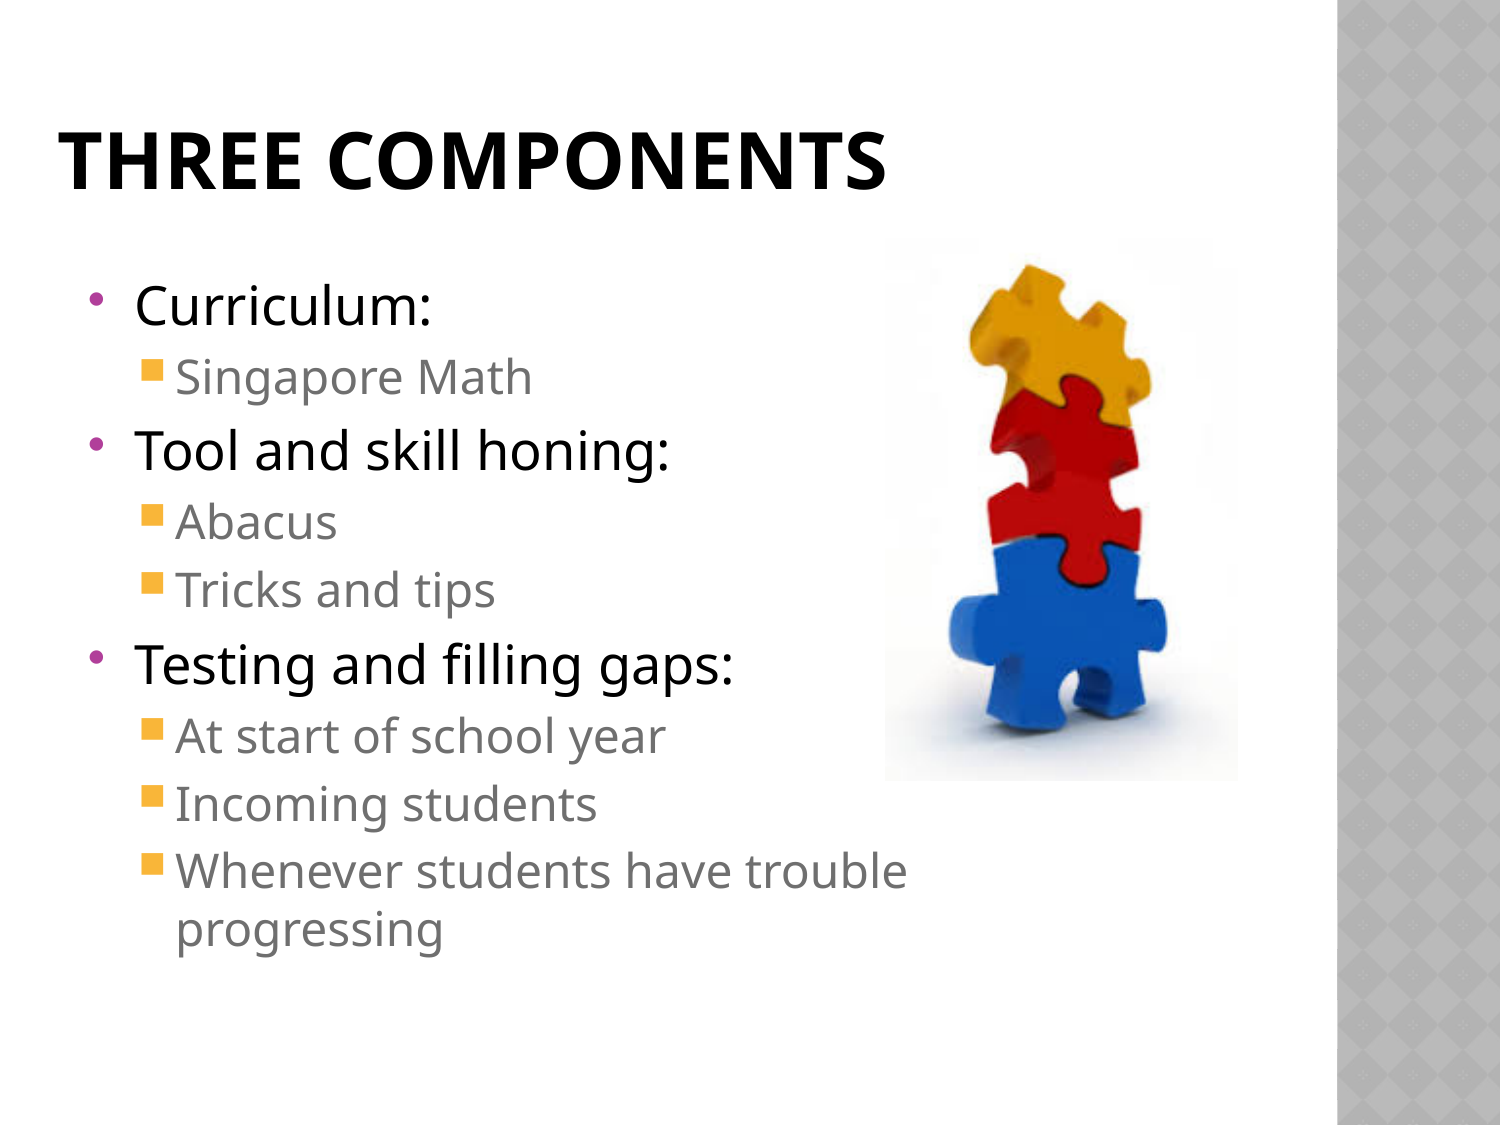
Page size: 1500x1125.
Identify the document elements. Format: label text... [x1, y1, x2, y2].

picture [885, 237, 1238, 781]
title Three components [381, 17, 1238, 206]
text_box [849, 485, 1205, 1033]
text_box [25, 0, 381, 285]
list Curriculum: Singapore Math Tool and skill honing: Abacus Tricks and tips Testing and filling gaps: At start of school year Incoming students Whenever students have trouble progressing [75, 264, 950, 1059]
